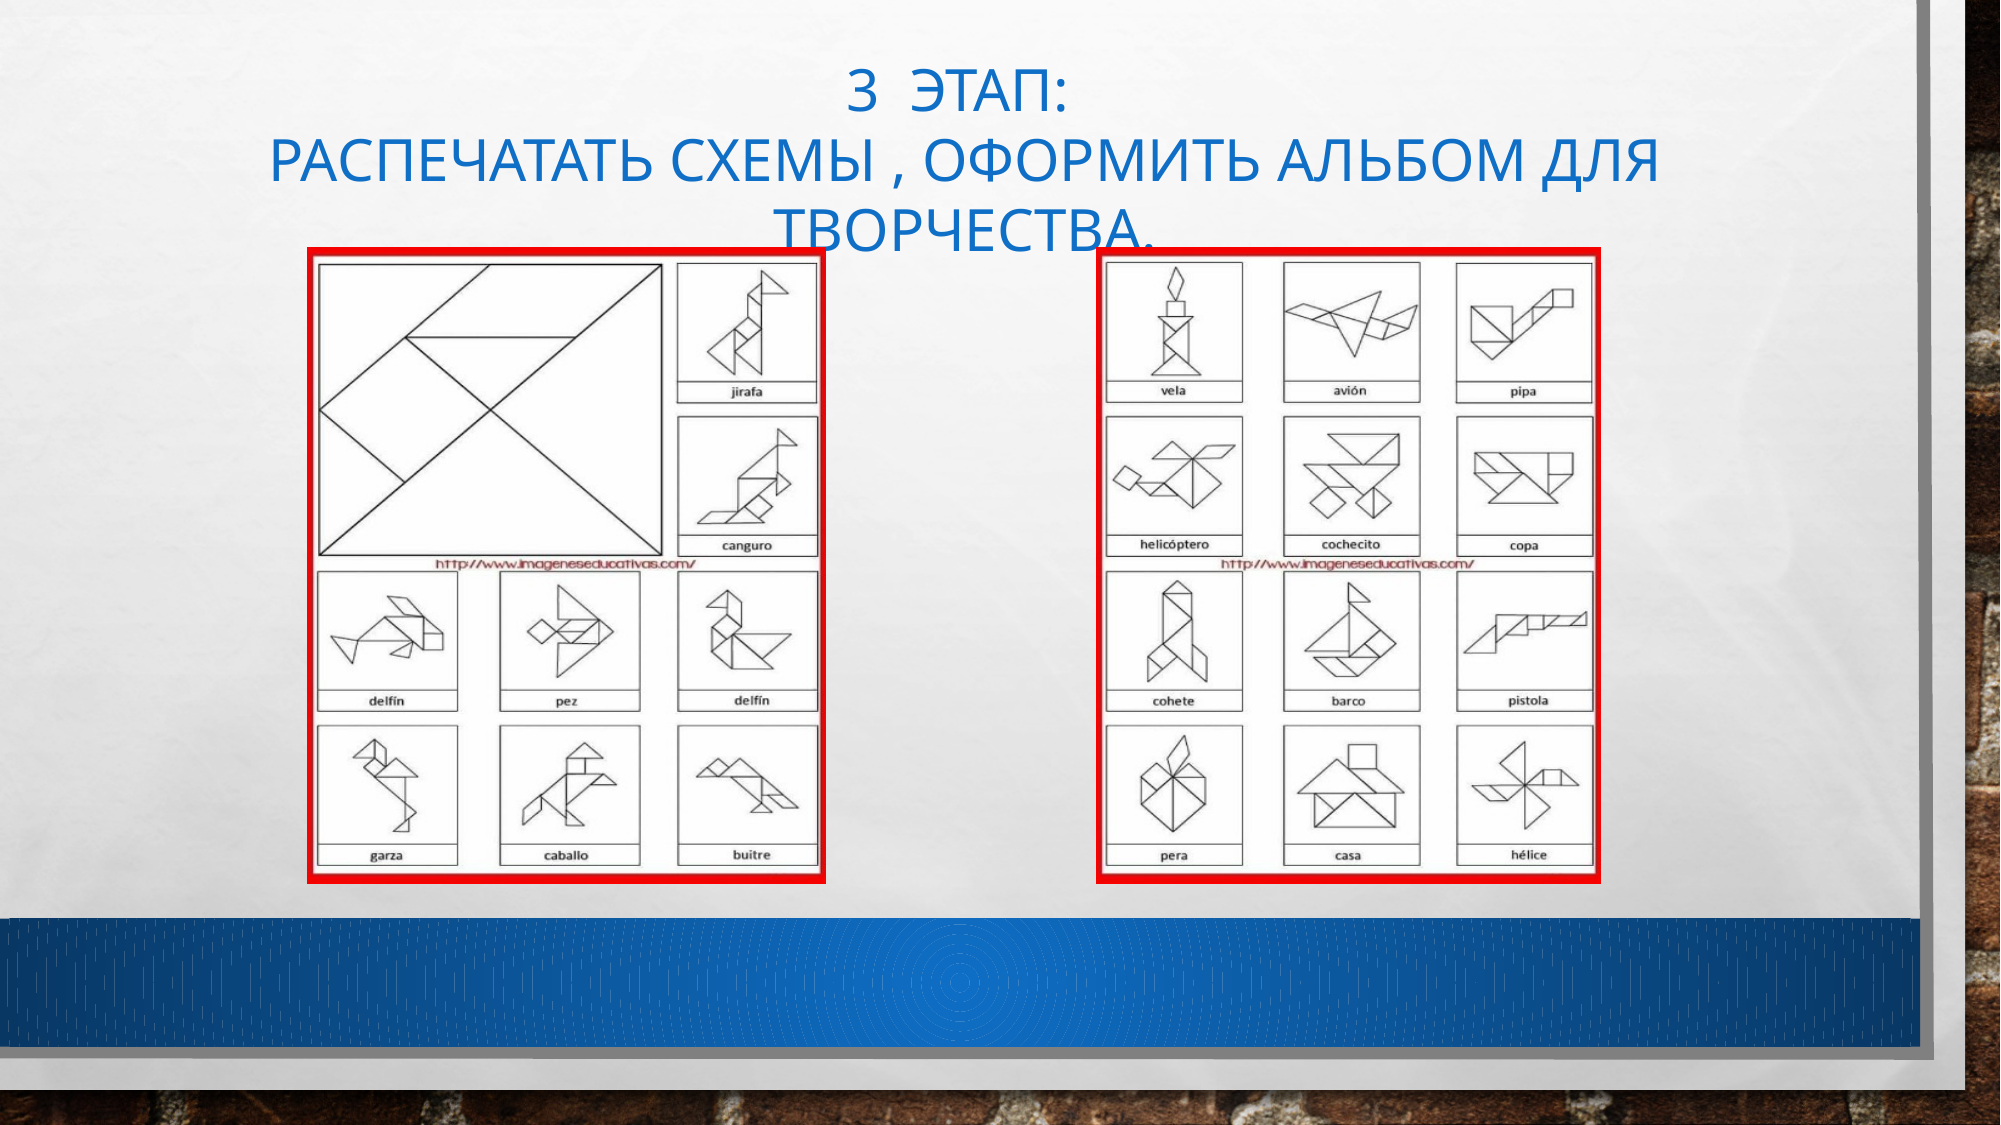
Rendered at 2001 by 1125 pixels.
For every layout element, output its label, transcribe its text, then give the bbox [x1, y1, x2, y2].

picture [306, 247, 826, 884]
picture [0, 0, 2000, 1125]
picture [1095, 247, 1602, 884]
text_box 3 этап: распечатать схемы , оформить альбом для творчества. [58, 45, 1872, 341]
